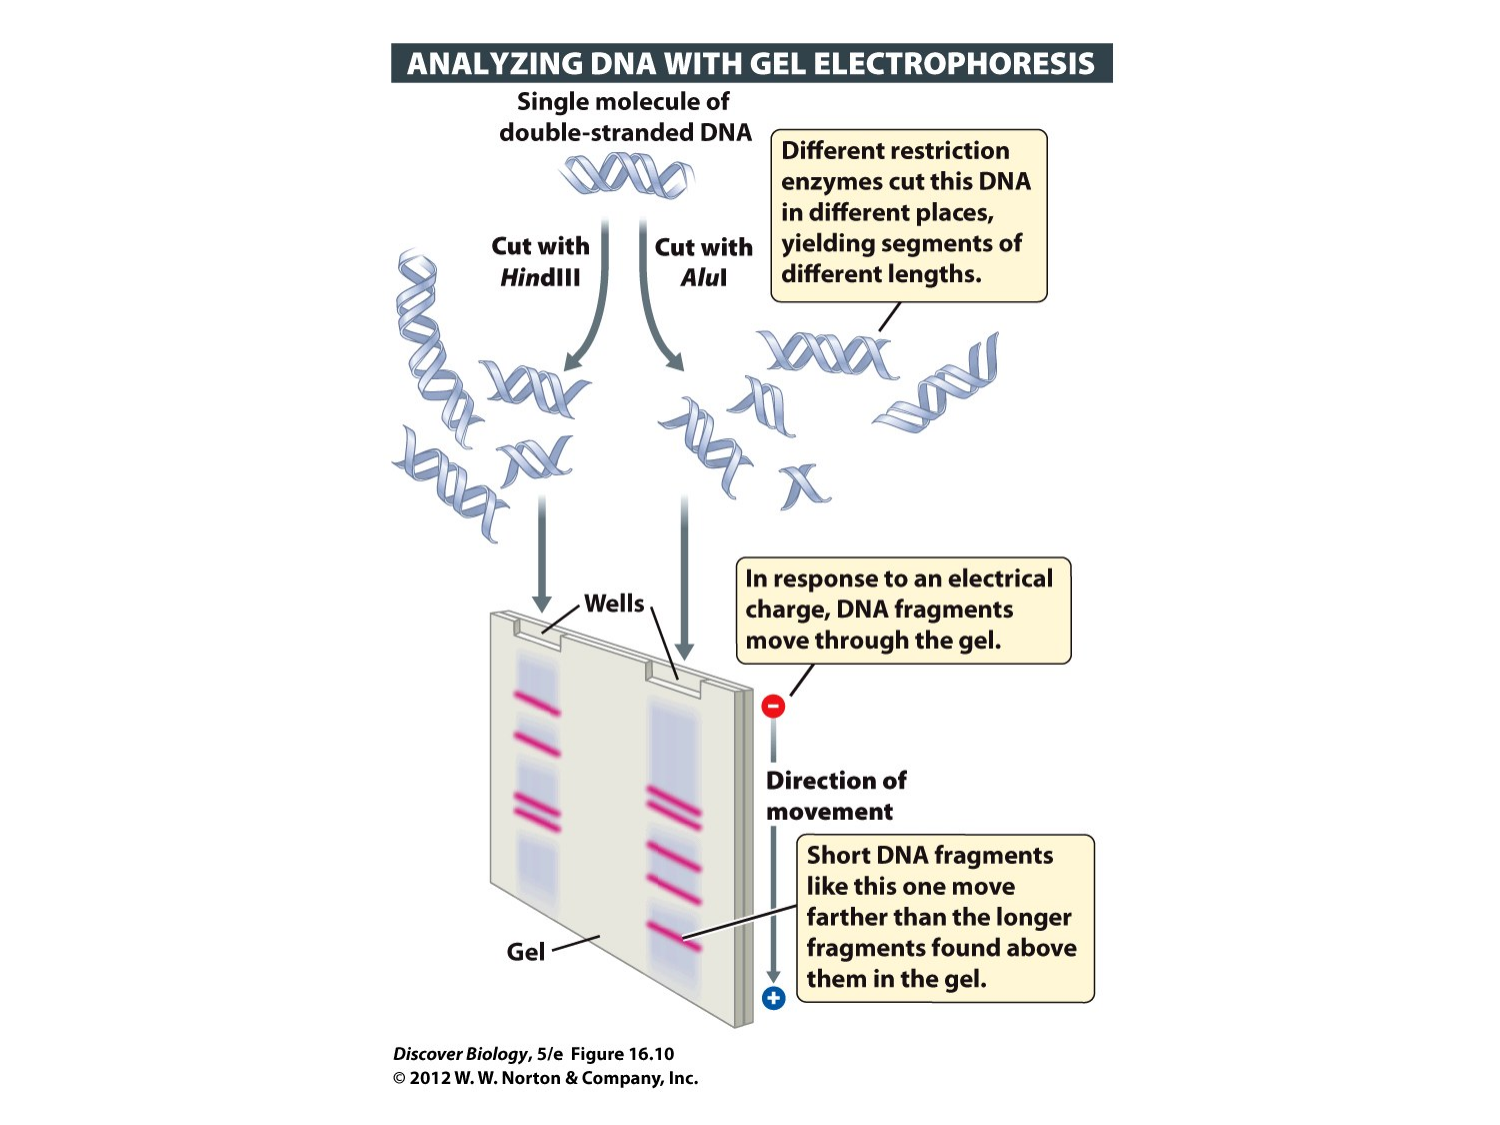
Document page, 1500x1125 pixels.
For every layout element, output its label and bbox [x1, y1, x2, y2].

picture [383, 35, 1120, 1092]
